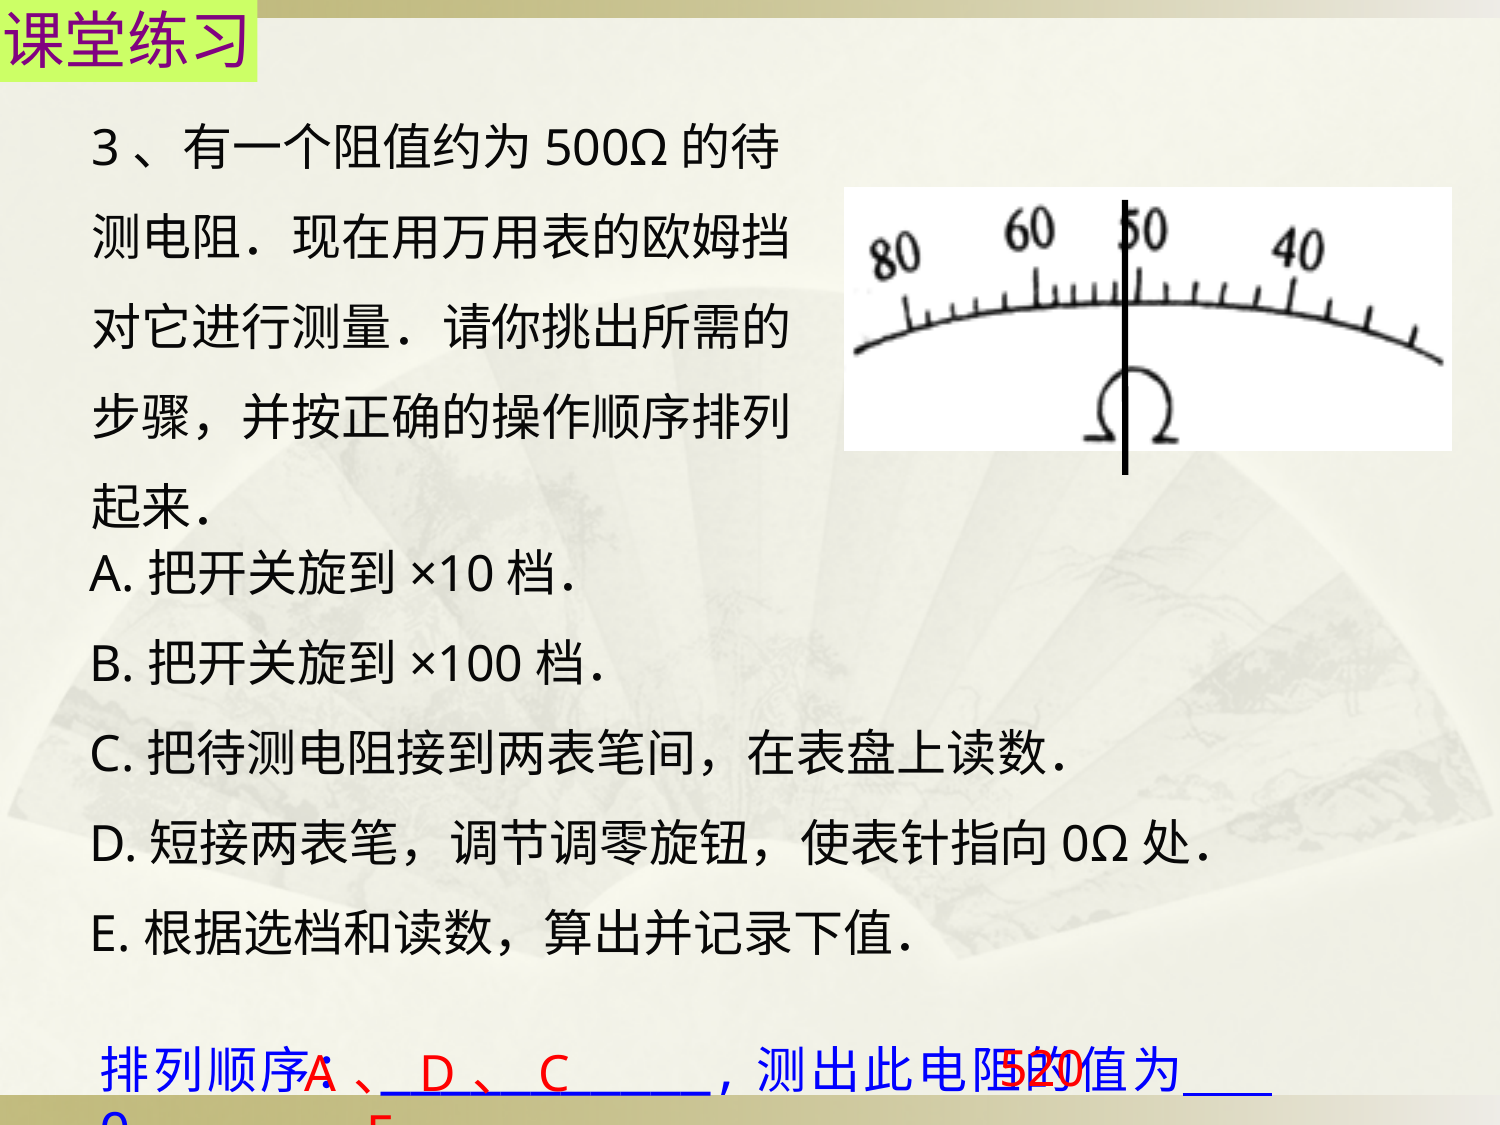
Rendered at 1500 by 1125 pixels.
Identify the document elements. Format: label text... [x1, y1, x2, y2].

picture [843, 186, 1452, 451]
text_box 课堂练习 [0, 0, 258, 82]
text_box A、D、C、E [289, 1033, 598, 1109]
text_box 3、有一个阻值约为500Ω的待测电阻．现在用万用表的欧姆挡对它进行测量．请你挑出所需的步骤，并按正确的操作顺序排列起来． [76, 78, 823, 544]
text_box A.把开关旋到×10档． B.把开关旋到×100档． C.把待测电阻接到两表笔间，在表盘上读数． D.短接两表笔，调节调零旋钮，使表针指向0Ω处． E.根据选档和读数，算出并记录下值． [74, 503, 1338, 969]
text_box 520 [984, 1028, 1117, 1104]
text_box 排列顺序：___________,测出此电阻的值为 Ω。 [85, 1031, 1287, 1125]
